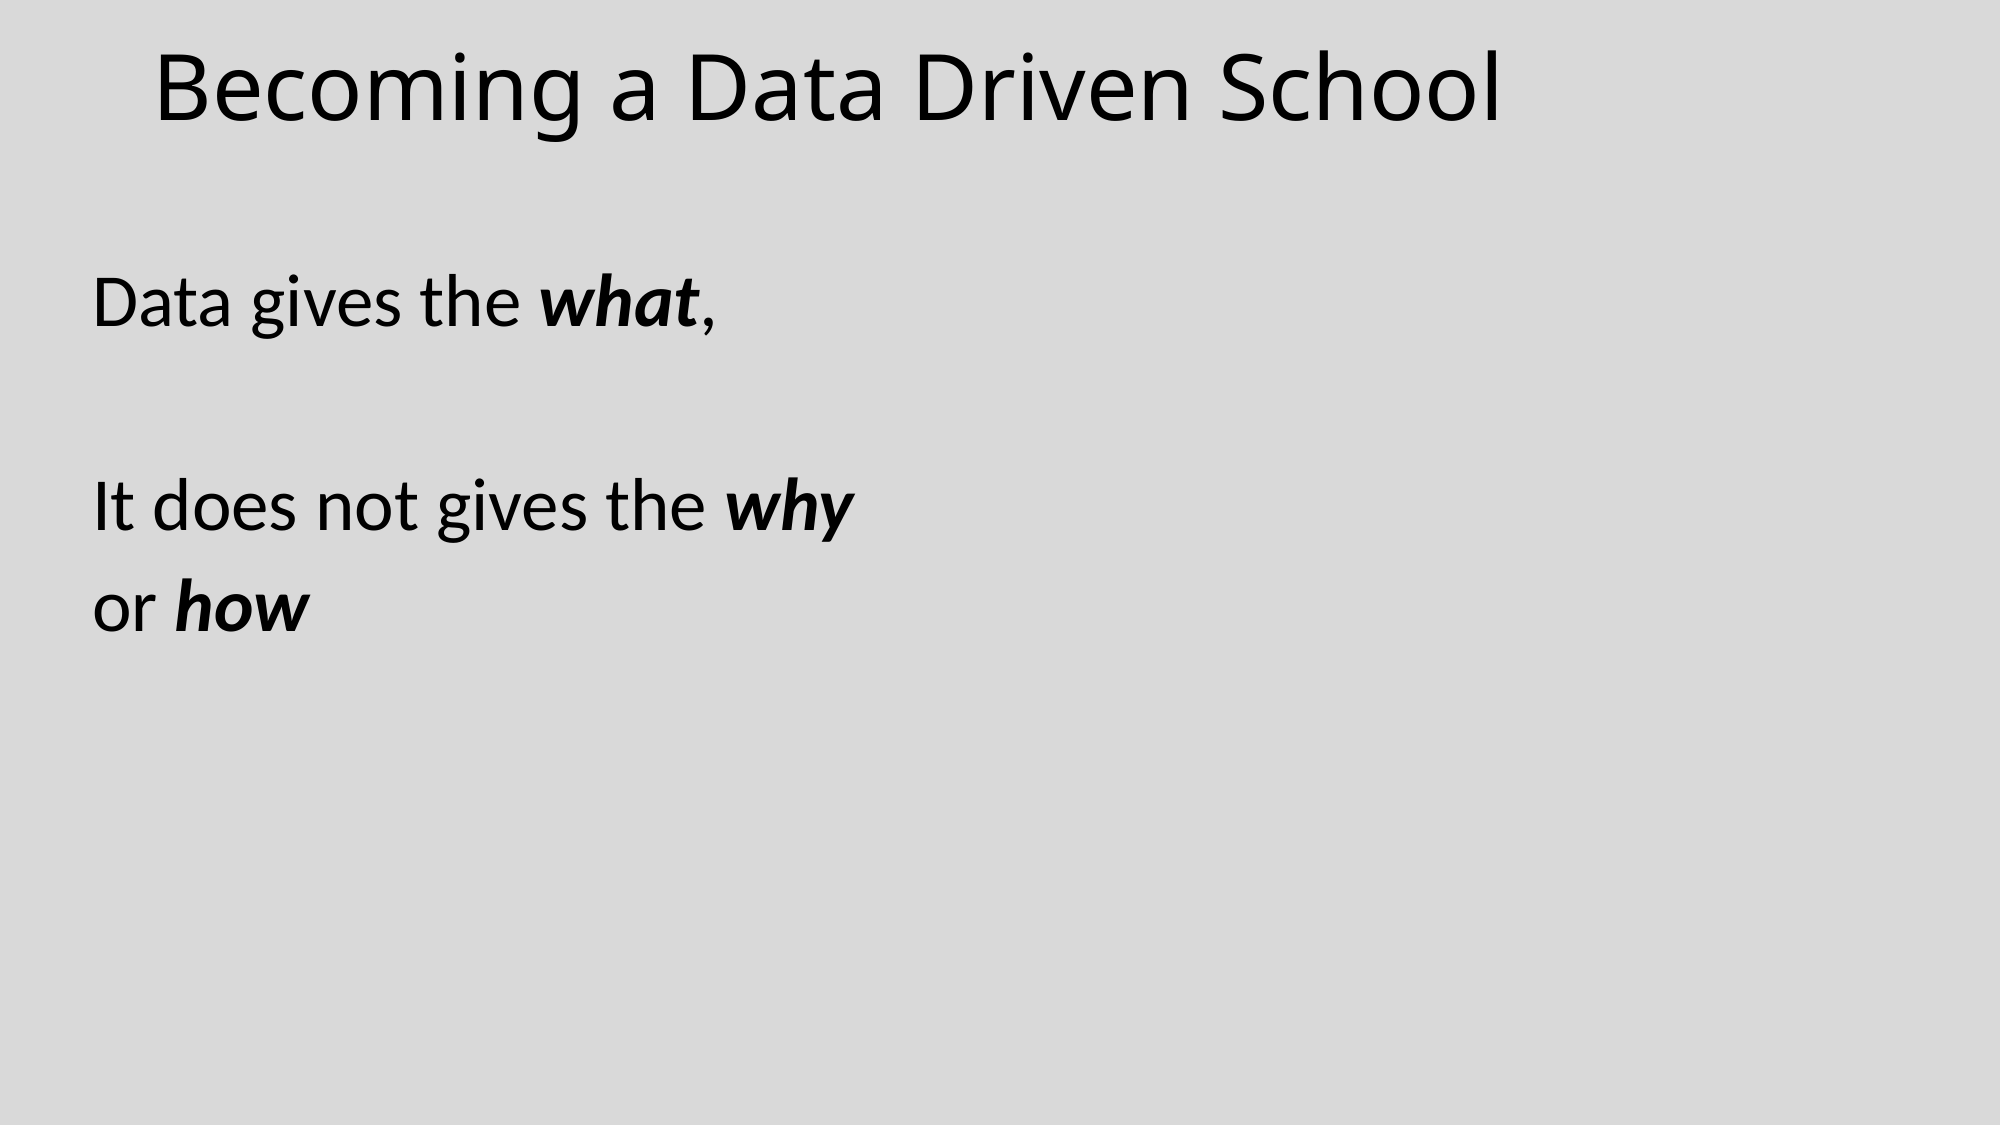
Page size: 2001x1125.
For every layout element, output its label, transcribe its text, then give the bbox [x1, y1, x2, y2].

list Data gives the what, It does not gives the why or how [77, 254, 1915, 947]
title Becoming a Data Driven School [137, 18, 1863, 164]
